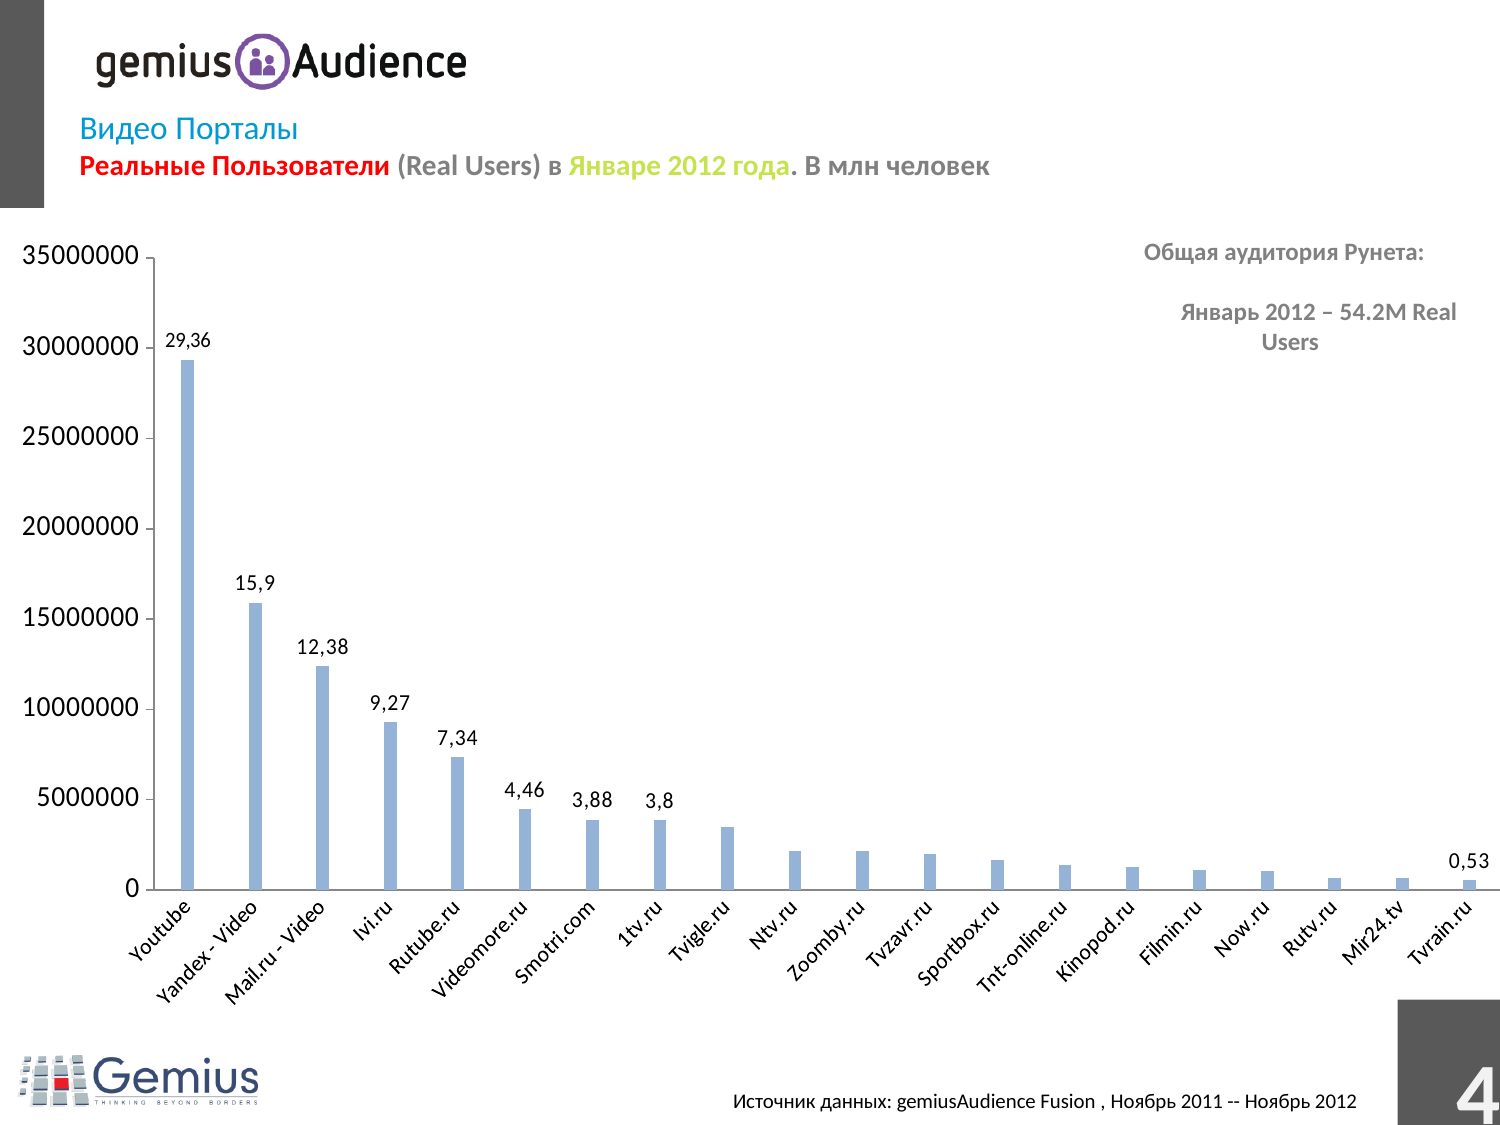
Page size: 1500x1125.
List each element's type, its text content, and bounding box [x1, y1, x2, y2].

text_box Видео Порталы Реальные Пользователи (Real Users) в Январе 2012 года. В млн человек [64, 99, 1447, 228]
picture [68, 15, 494, 99]
text_box Источник данных: gemiusAudience Fusion , Ноябрь 2011 -- Ноябрь 2012 [694, 1079, 1391, 1120]
chart [21, 230, 1500, 1026]
picture [17, 1055, 258, 1107]
